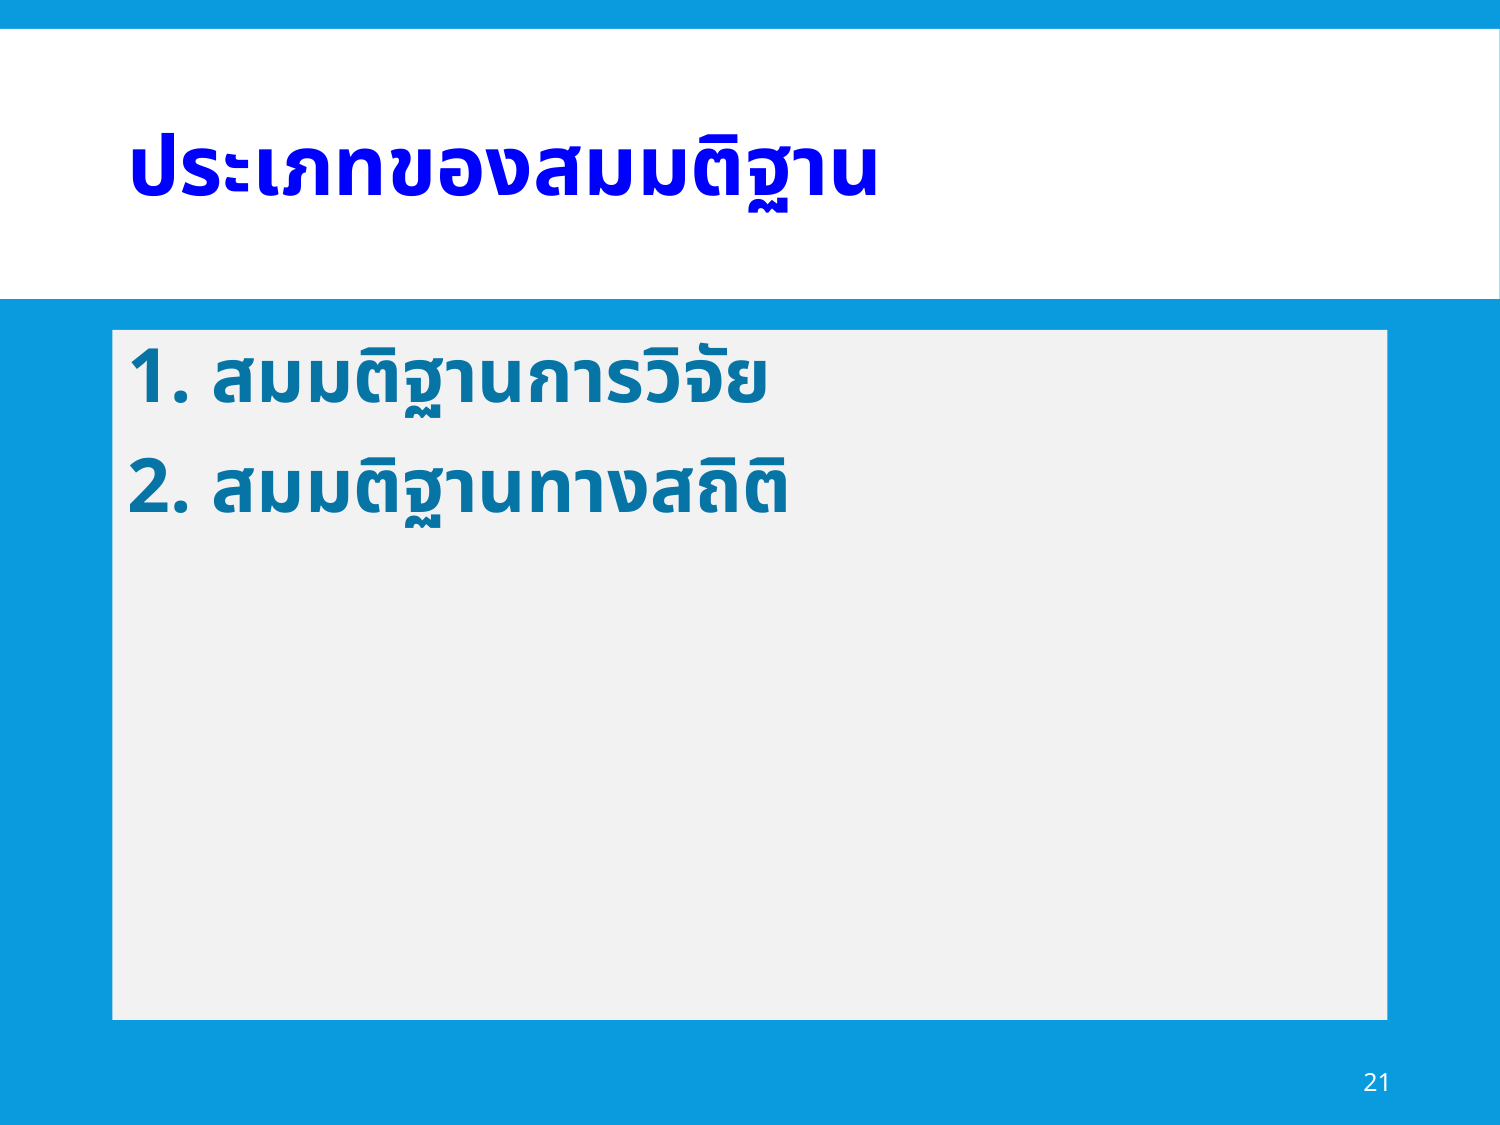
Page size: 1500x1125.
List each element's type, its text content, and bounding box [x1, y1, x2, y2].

slide_number 21 [1355, 1053, 1473, 1114]
title ประเภทของสมมติฐาน [112, 46, 1388, 295]
list 1. สมมติฐานการวิจัย 2. สมมติฐานทางสถิติ [112, 329, 1388, 1020]
